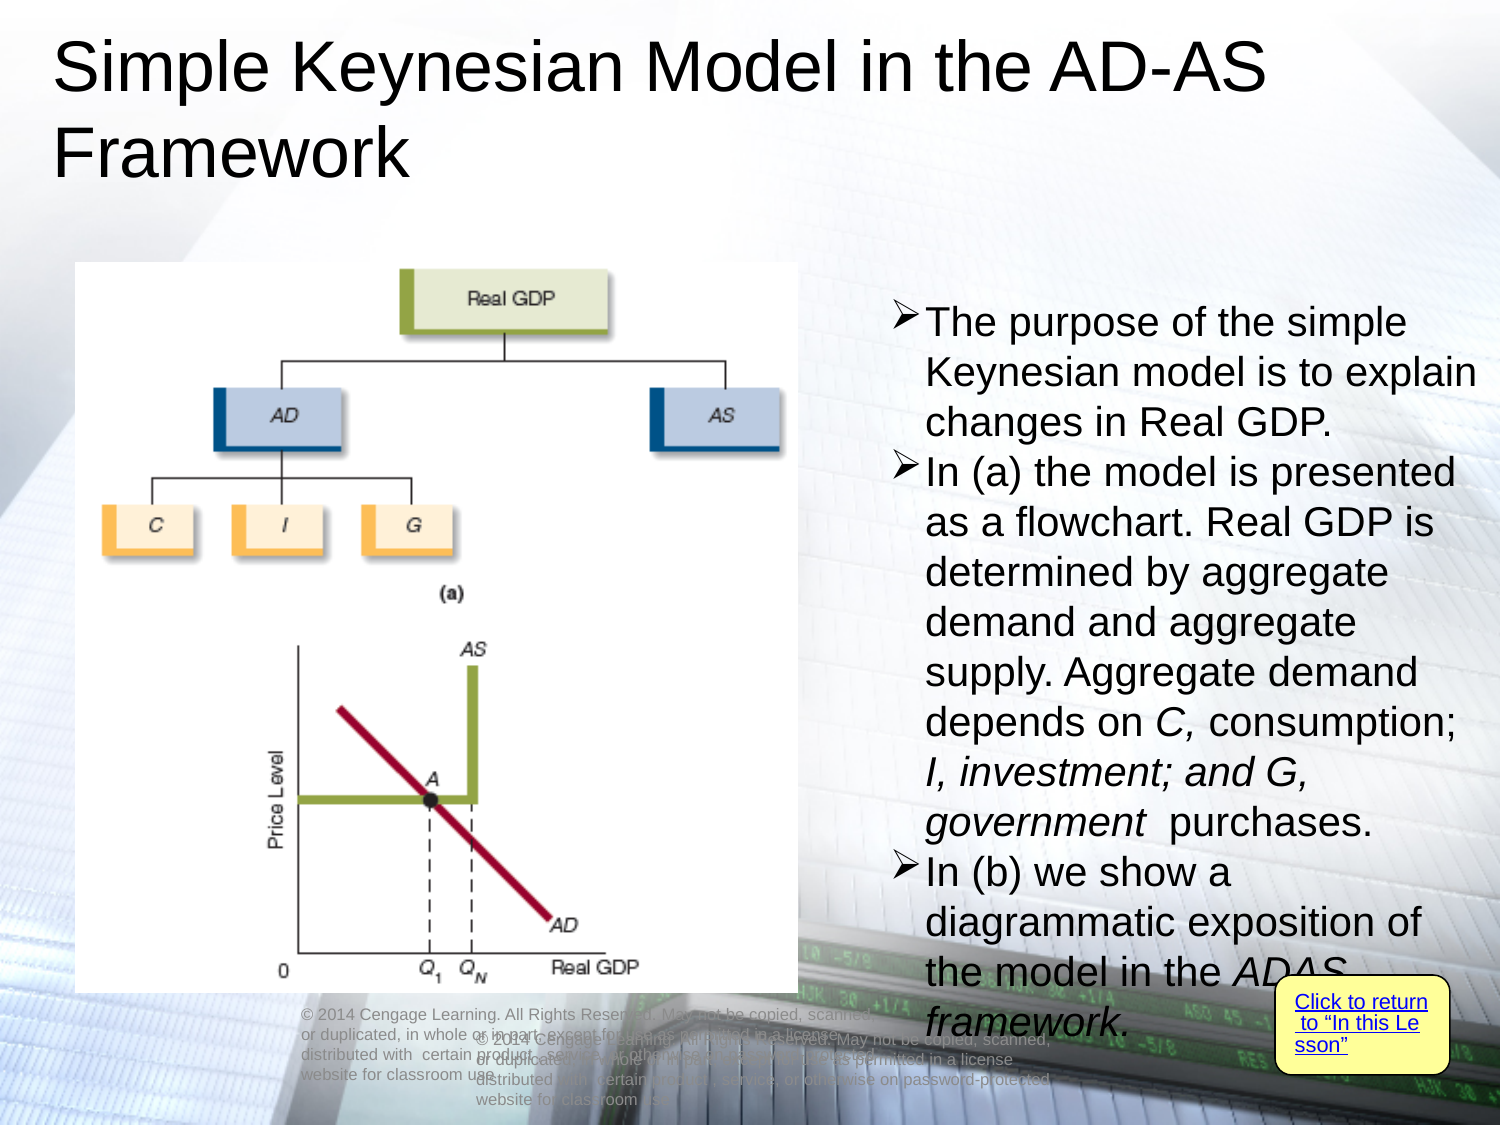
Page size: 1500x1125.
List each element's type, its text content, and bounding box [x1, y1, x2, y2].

text_box Click to return to “In this Lesson” [1275, 975, 1450, 1075]
title Simple Keynesian Model in the AD-AS Framework [37, 12, 1463, 200]
text_box The purpose of the simple Keynesian model is to explain changes in Real GDP. In (a) the model is presented as a flowchart. Real GDP is determined by aggregate demand and aggregate supply. Aggregate demand depends on C, consumption; I, investment; and G, government purchases. In (b) we show a diagrammatic exposition of the model in the ADAS framework. [875, 287, 1500, 1053]
picture [0, 0, 1500, 1125]
text_box © 2014 Cengage Learning. All Rights Reserved. May not be copied, scanned, or duplicated, in whole or in part, except for use as permitted in a license distributed with certain product , service, or otherwise on password-protected website for classroom use [287, 1012, 900, 1076]
picture [623, 1076, 630, 1084]
